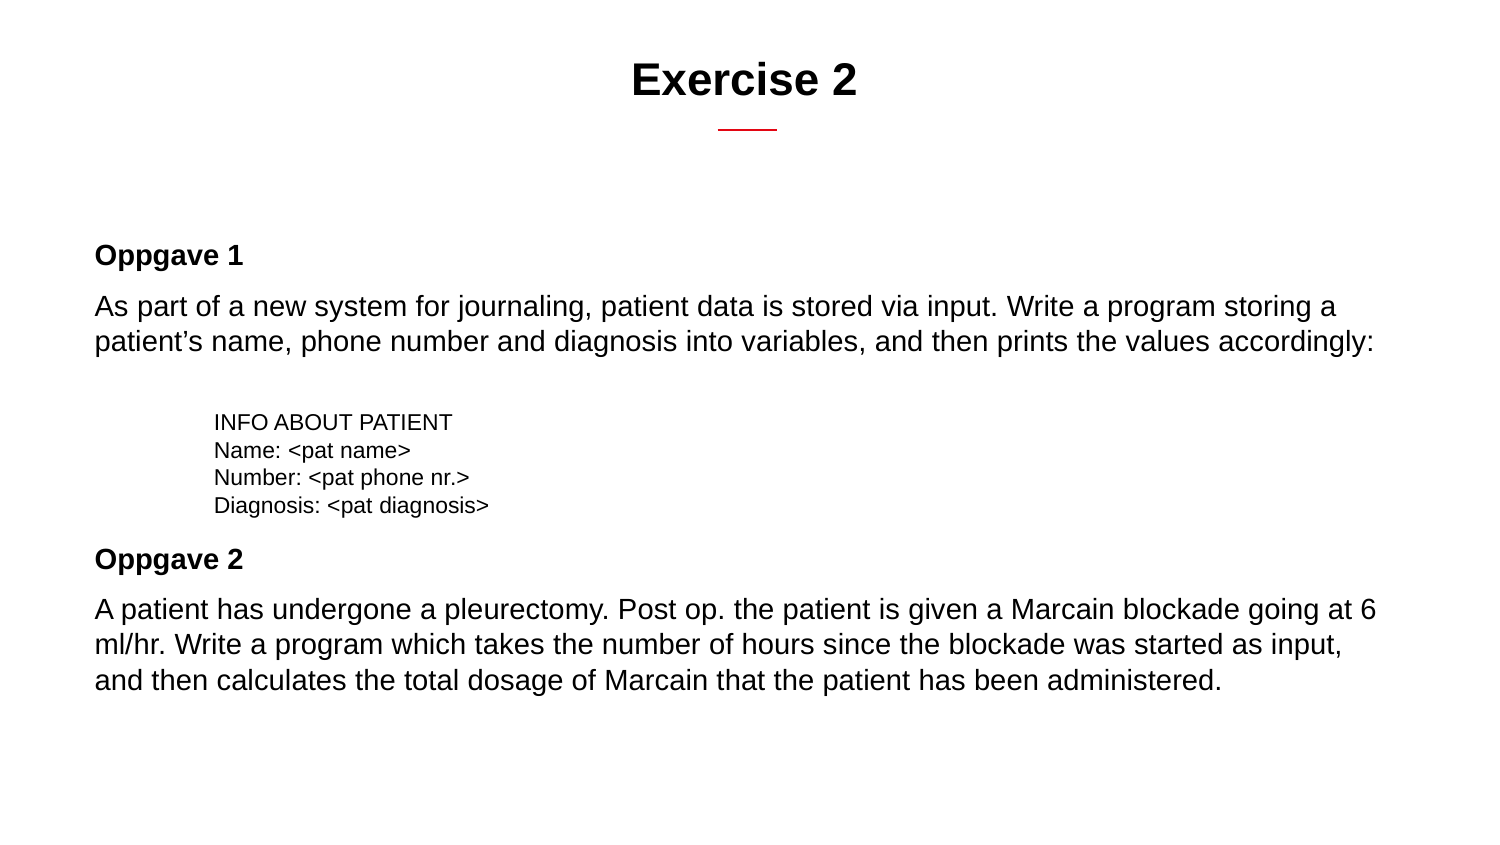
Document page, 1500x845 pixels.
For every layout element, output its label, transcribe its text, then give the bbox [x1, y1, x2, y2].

title Exercise 2 [94, 47, 1395, 107]
list Oppgave 1 As part of a new system for journaling, patient data is stored via input. Write a program storing a patient’s name, phone number and diagnosis into variables, and then prints the values accordingly: INFO ABOUT PATIENT Name: <pat name> Number: <pat phone nr.> Diagnosis: <pat diagnosis> Oppgave 2 A patient has undergone a pleurectomy. Post op. the patient is given a Marcain blockade going at 6 ml/hr. Write a program which takes the number of hours since the blockade was started as input, and then calculates the total dosage of Marcain that the patient has been administered. [94, 236, 1394, 739]
